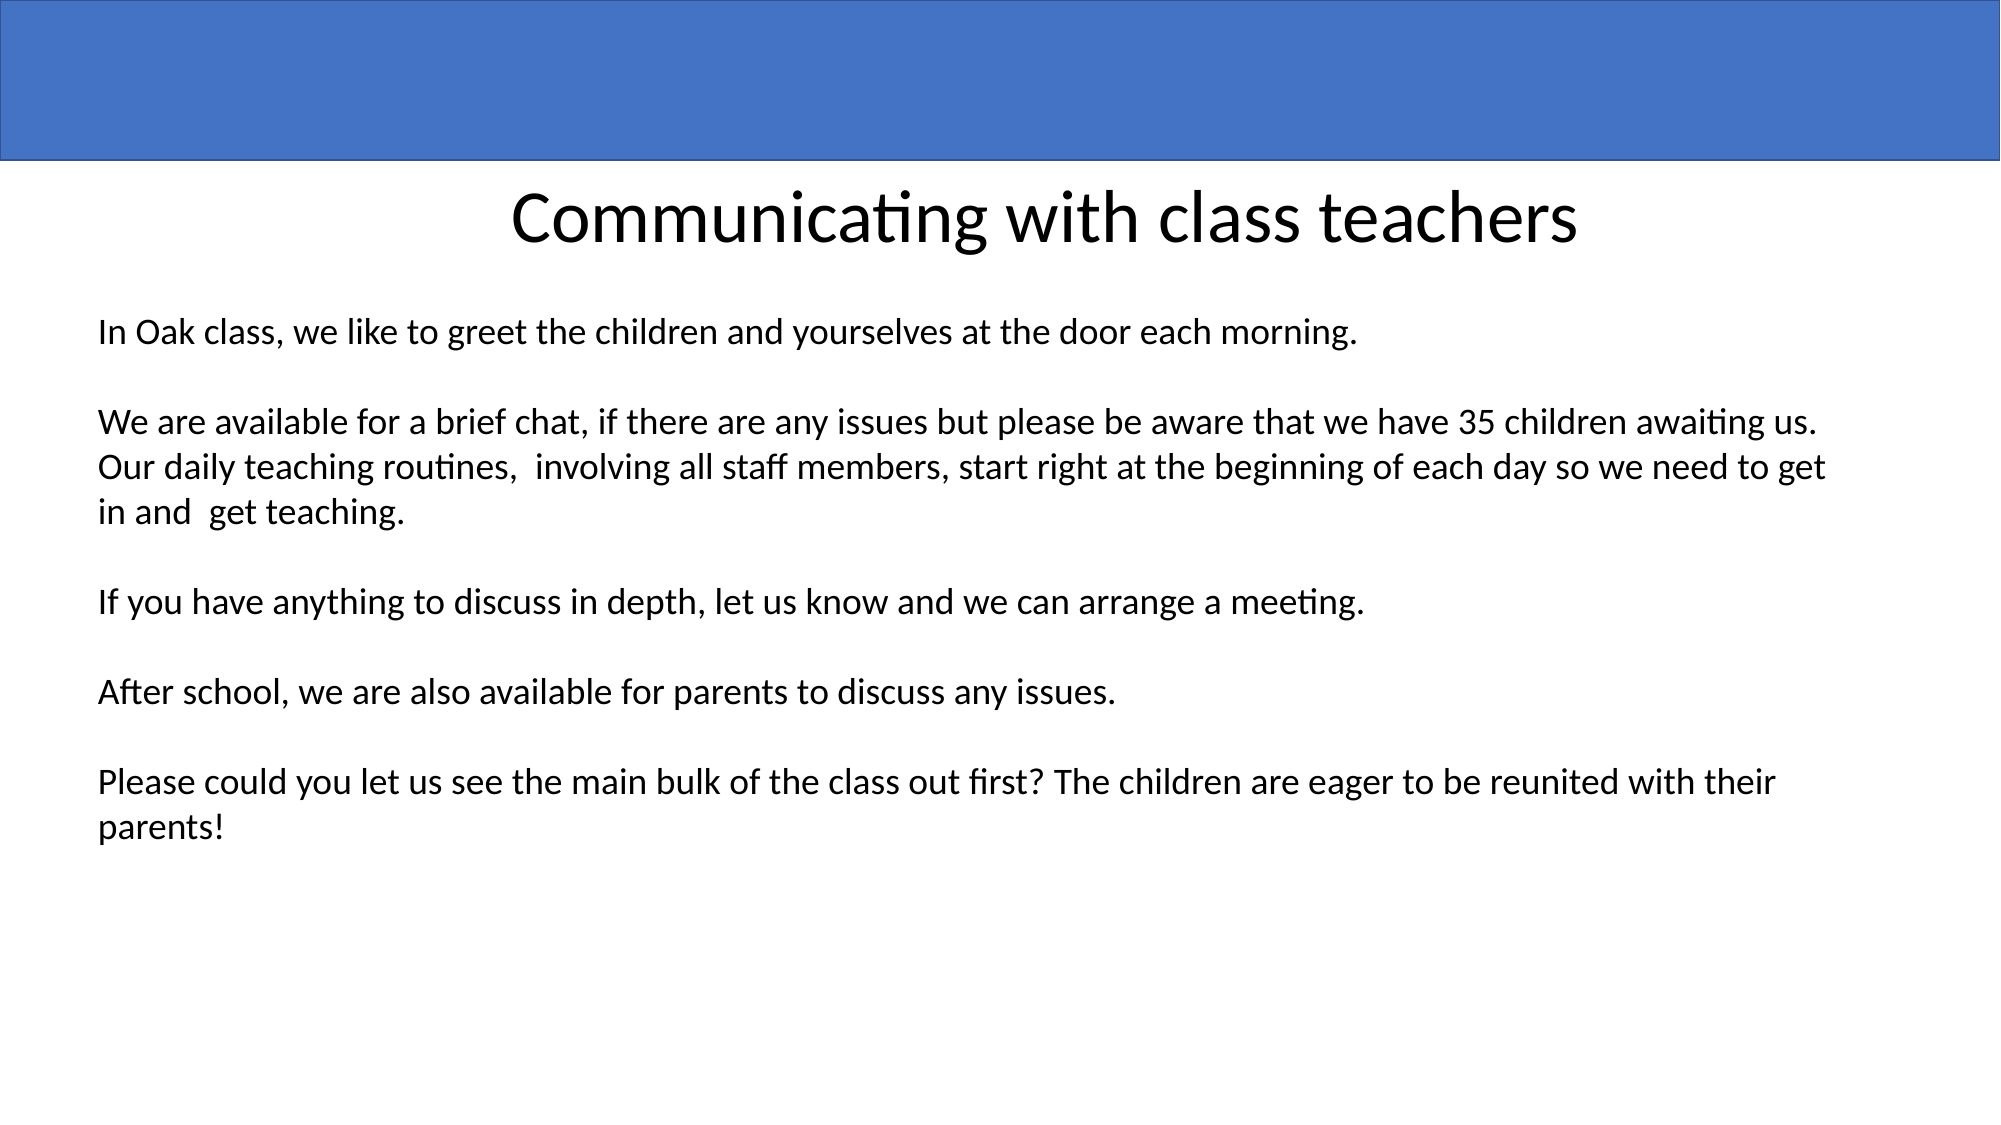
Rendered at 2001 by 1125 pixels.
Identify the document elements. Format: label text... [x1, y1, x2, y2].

text_box In Oak class, we like to greet the children and yourselves at the door each morning. We are available for a brief chat, if there are any issues but please be aware that we have 35 children awaiting us. Our daily teaching routines, involving all staff members, start right at the beginning of each day so we need to get in and get teaching. If you have anything to discuss in depth, let us know and we can arrange a meeting. After school, we are also available for parents to discuss any issues. Please could you let us see the main bulk of the class out first? The children are eager to be reunited with their parents! [83, 299, 1855, 855]
text_box [0, 0, 2000, 161]
text_box Communicating with class teachers [496, 159, 1595, 265]
